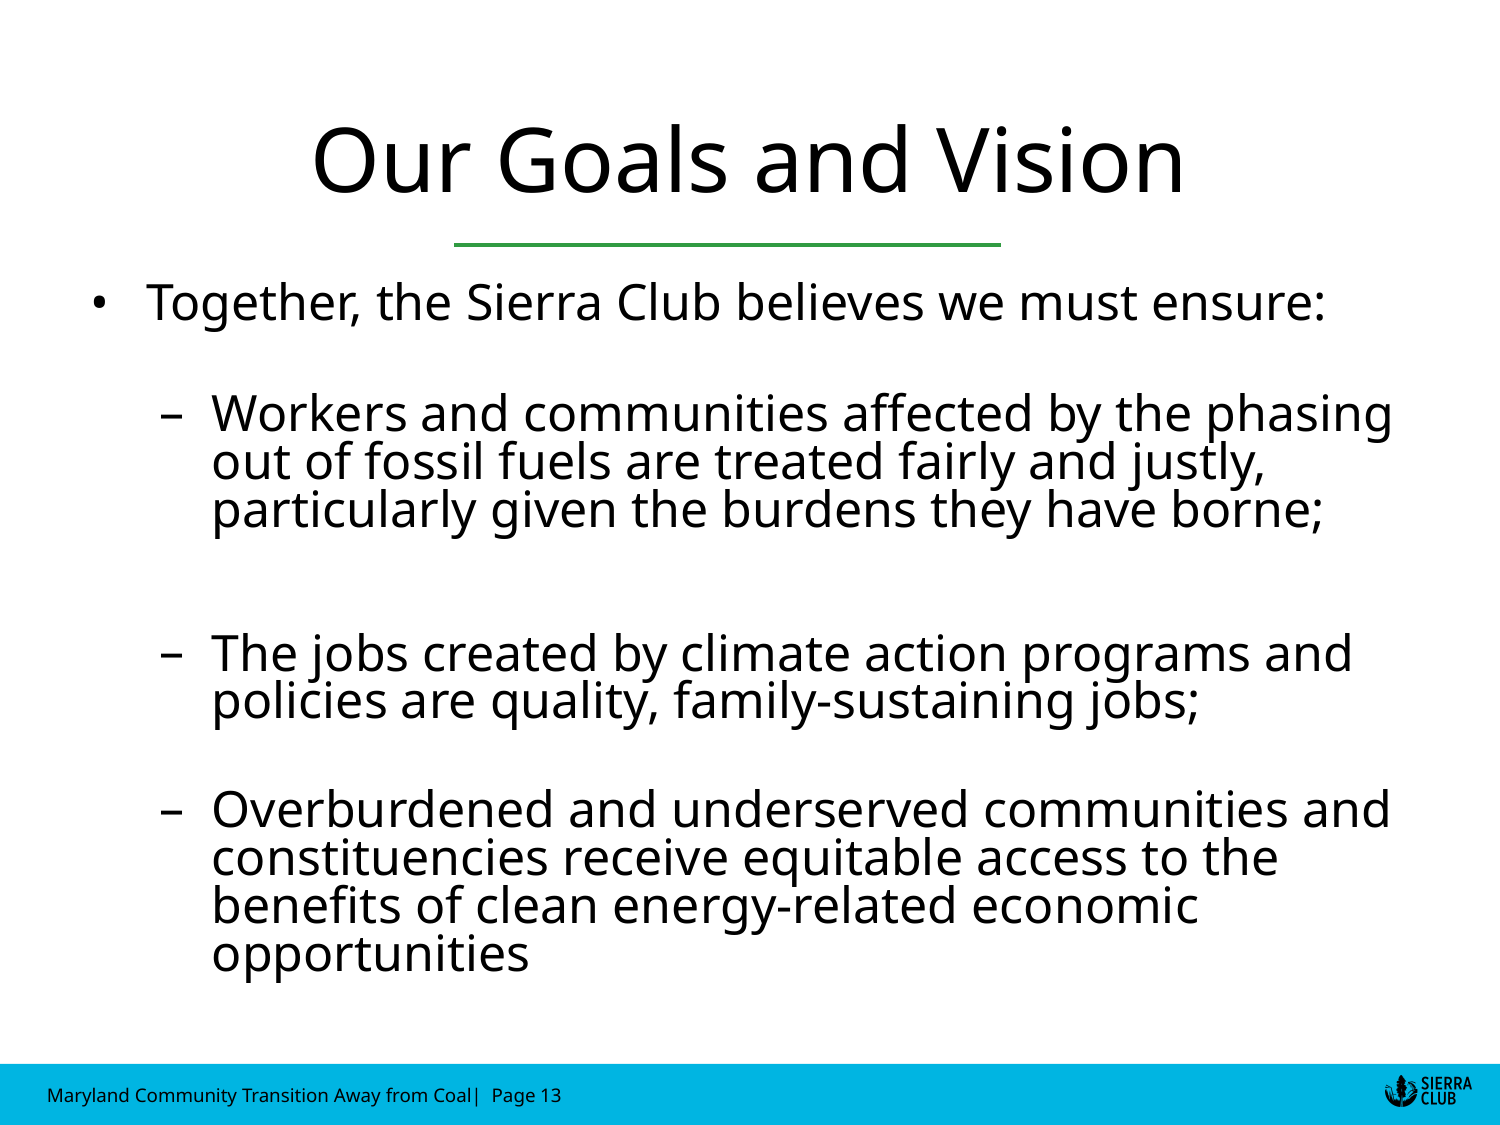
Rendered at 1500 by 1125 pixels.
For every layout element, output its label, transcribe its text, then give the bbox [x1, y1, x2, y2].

text_box Our Goals and Vision [50, 62, 1450, 250]
list Together, the Sierra Club believes we must ensure: Workers and communities affected by the phasing out of fossil fuels are treated fairly and justly, particularly given the burdens they have borne; The jobs created by climate action programs and policies are quality, family-sustaining jobs; Overburdened and underserved communities and constituencies receive equitable access to the benefits of clean energy-related economic opportunities [75, 275, 1425, 1113]
